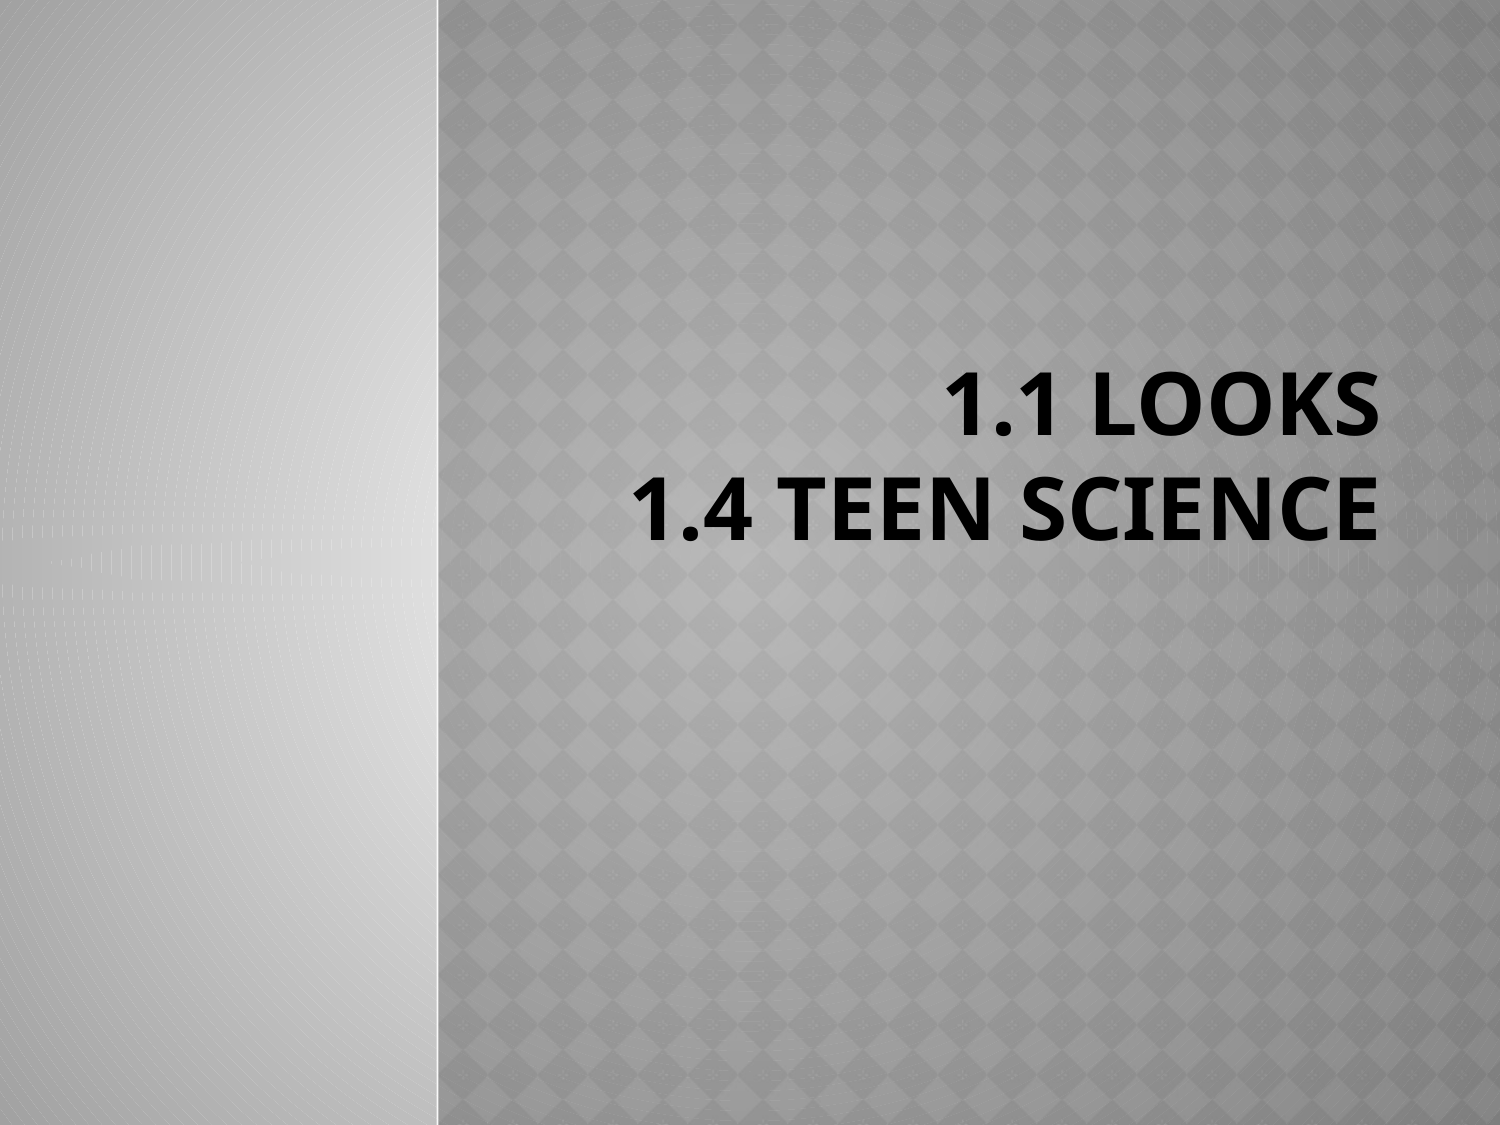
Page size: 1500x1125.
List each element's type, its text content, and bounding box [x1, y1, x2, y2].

title 1.1 LOOKS 1.4 TEEN SCIENCE [552, 87, 1390, 558]
